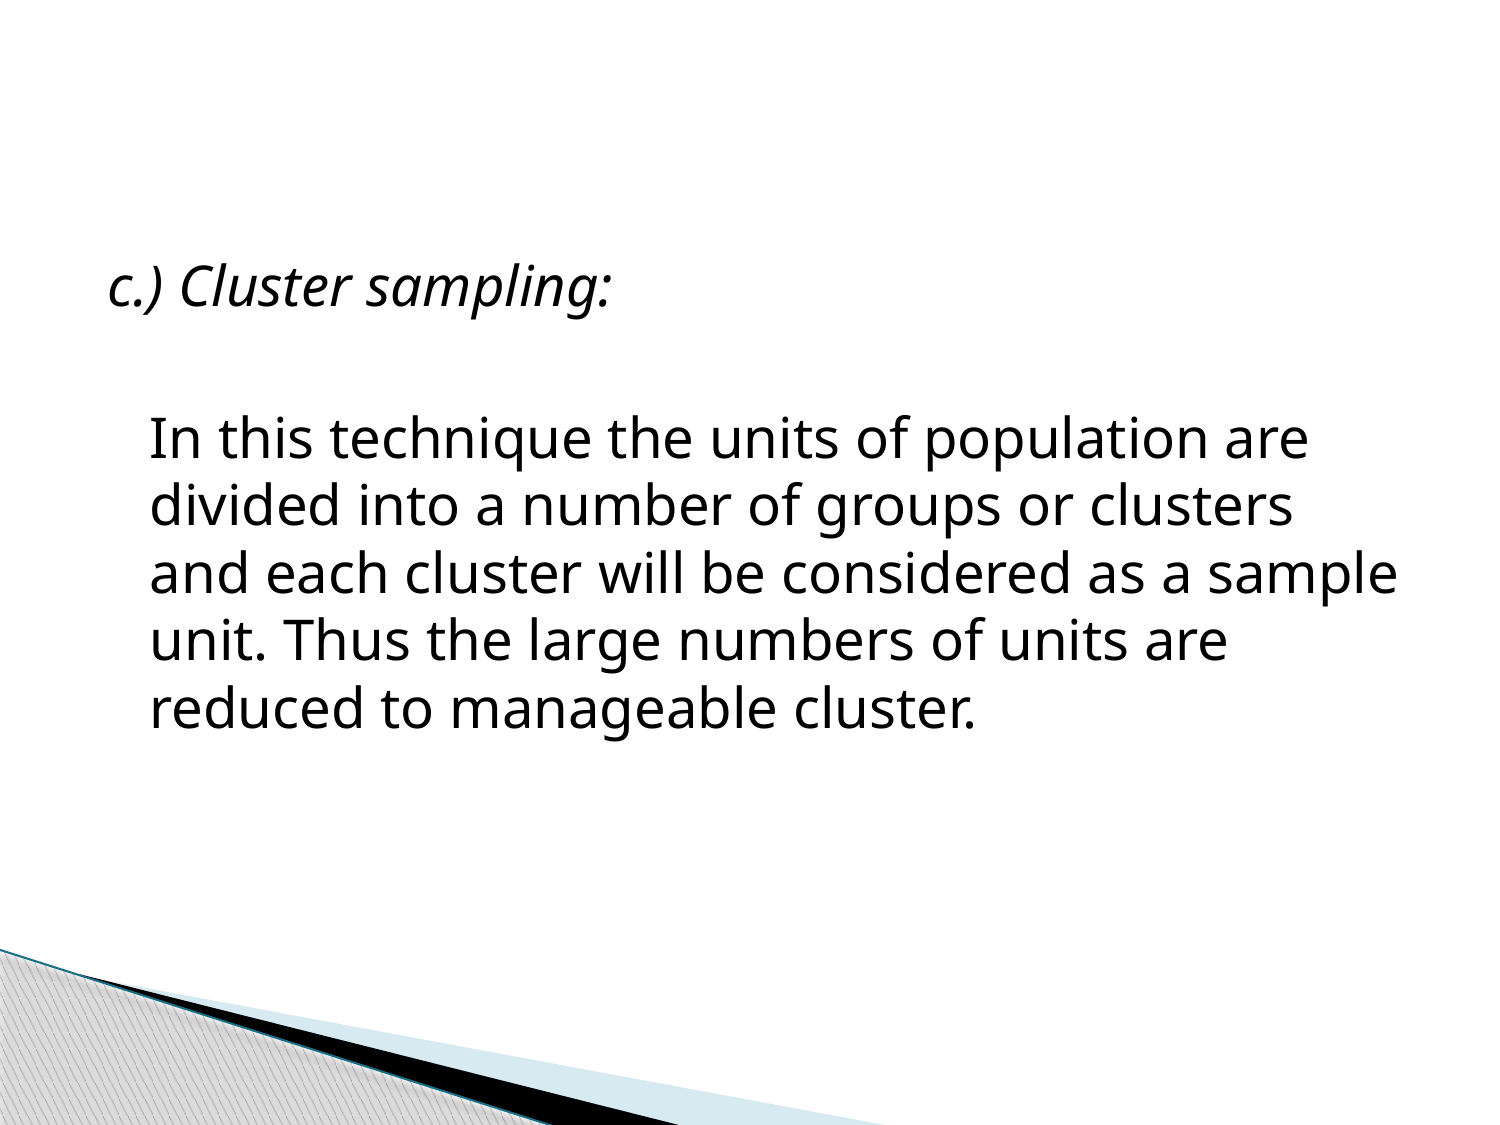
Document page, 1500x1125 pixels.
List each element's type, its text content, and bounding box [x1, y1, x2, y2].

list c.) Cluster sampling: In this technique the units of population are divided into a number of groups or clusters and each cluster will be considered as a sample unit. Thus the large numbers of units are reduced to manageable cluster. [75, 243, 1425, 986]
